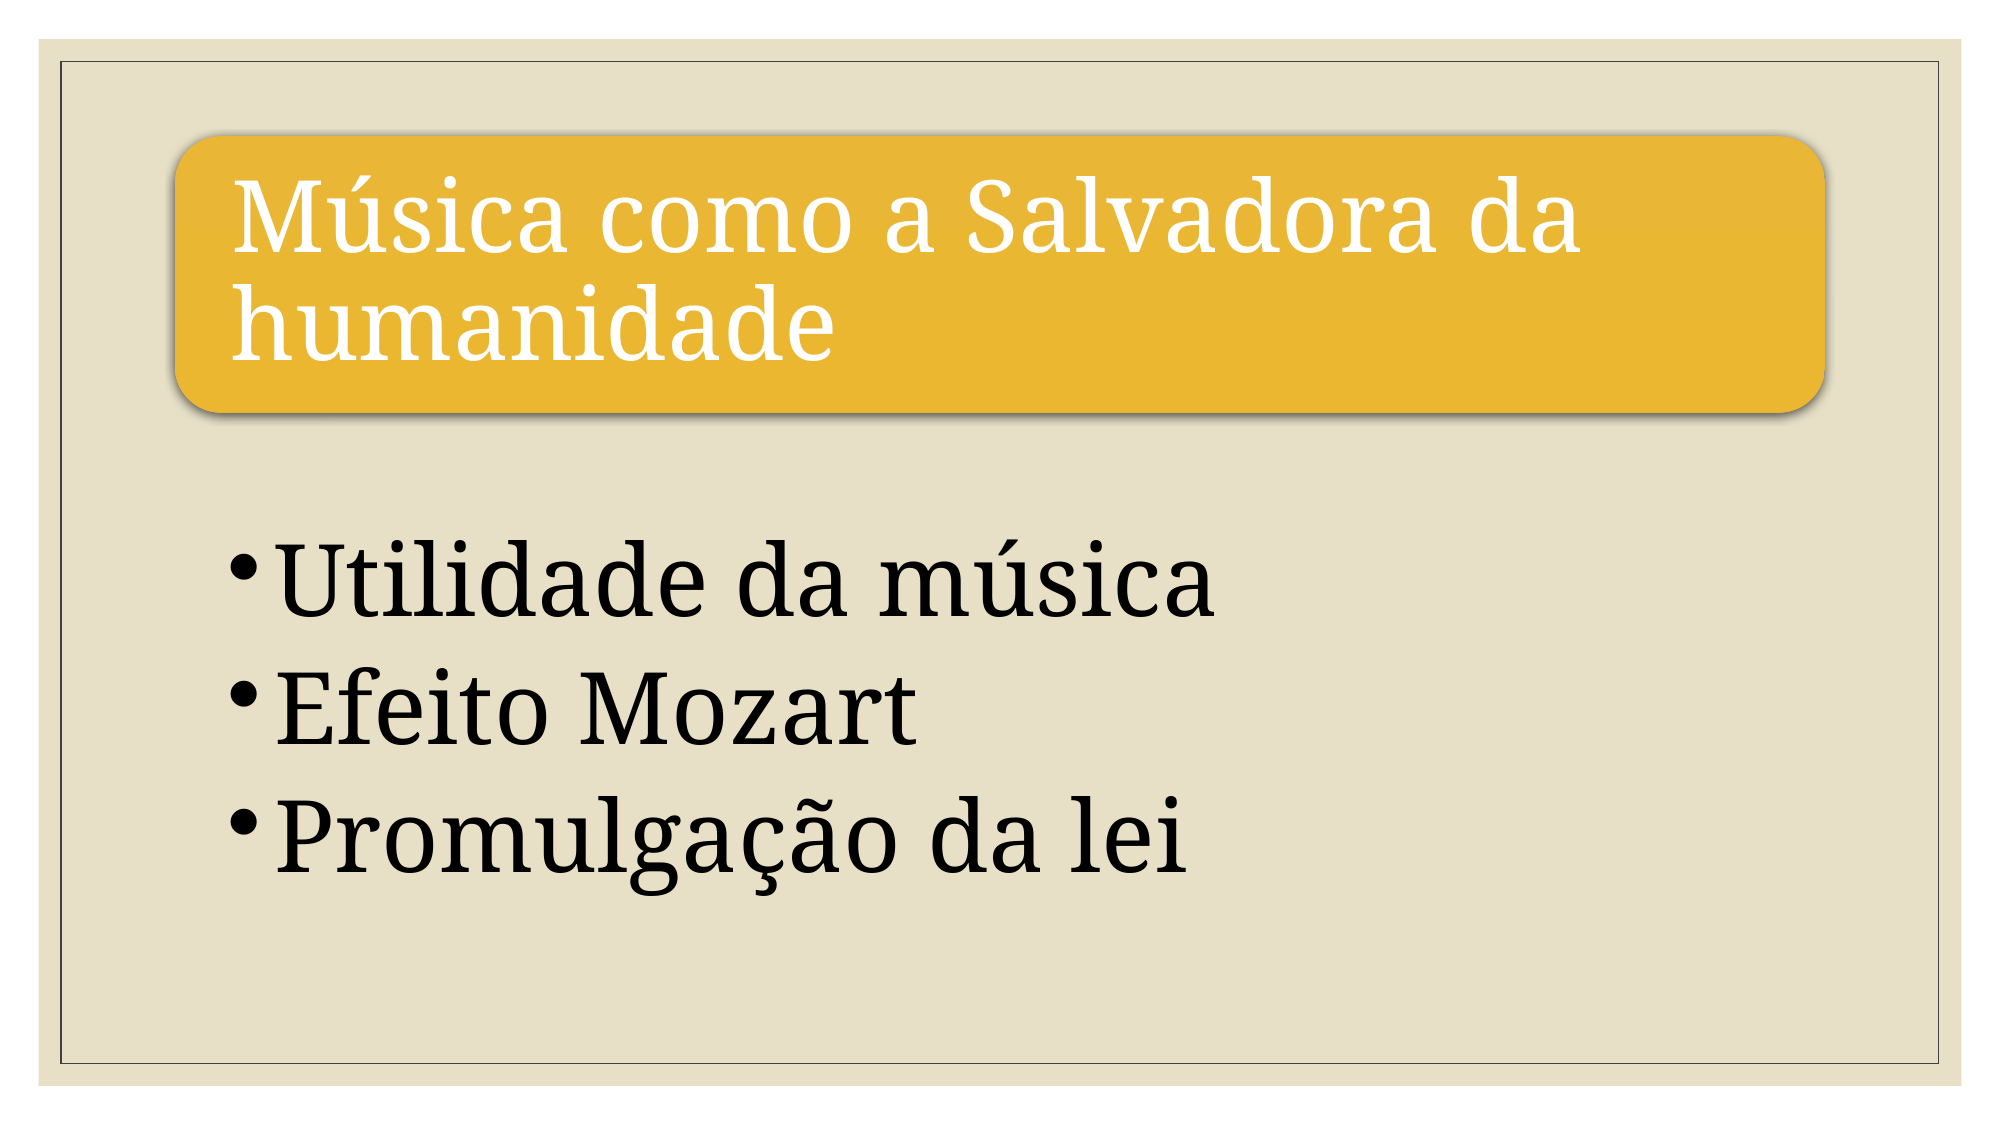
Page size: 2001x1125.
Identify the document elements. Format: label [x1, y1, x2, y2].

list [174, 136, 1825, 991]
